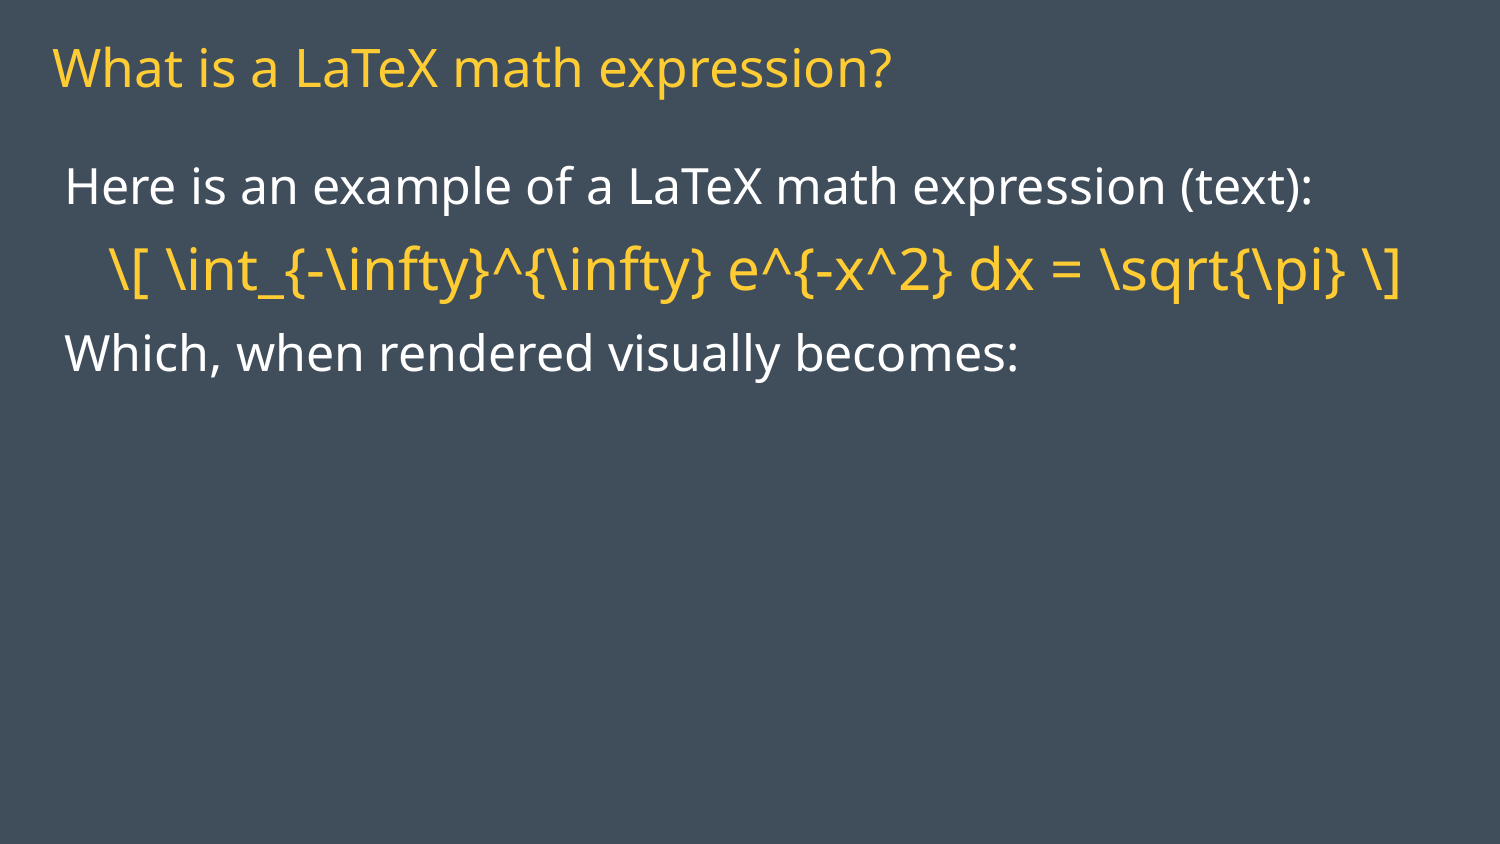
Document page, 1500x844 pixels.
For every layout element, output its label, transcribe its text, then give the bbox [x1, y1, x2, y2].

title What is a LaTeX math expression? [37, 19, 1464, 114]
